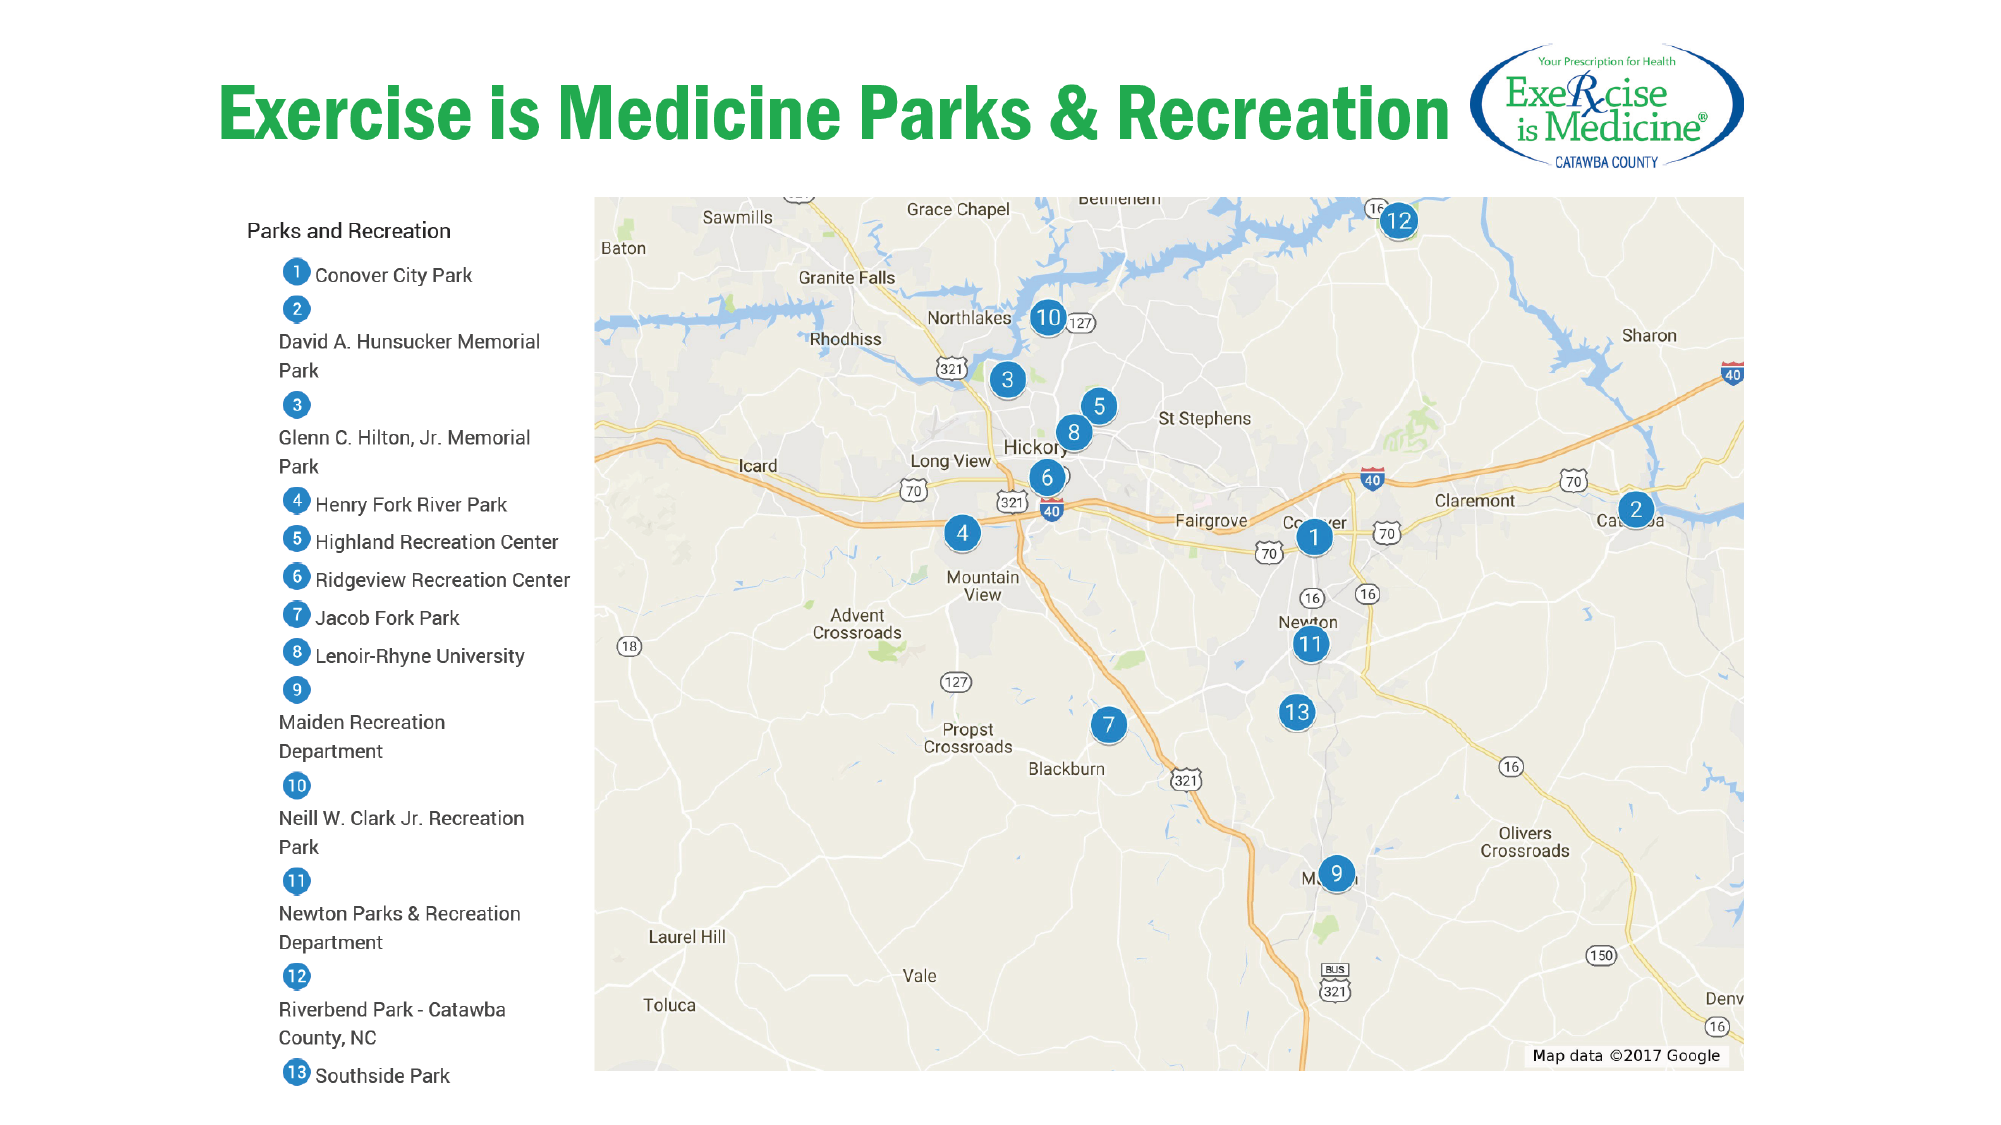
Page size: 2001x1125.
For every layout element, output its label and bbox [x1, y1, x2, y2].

picture [212, 12, 1758, 1093]
